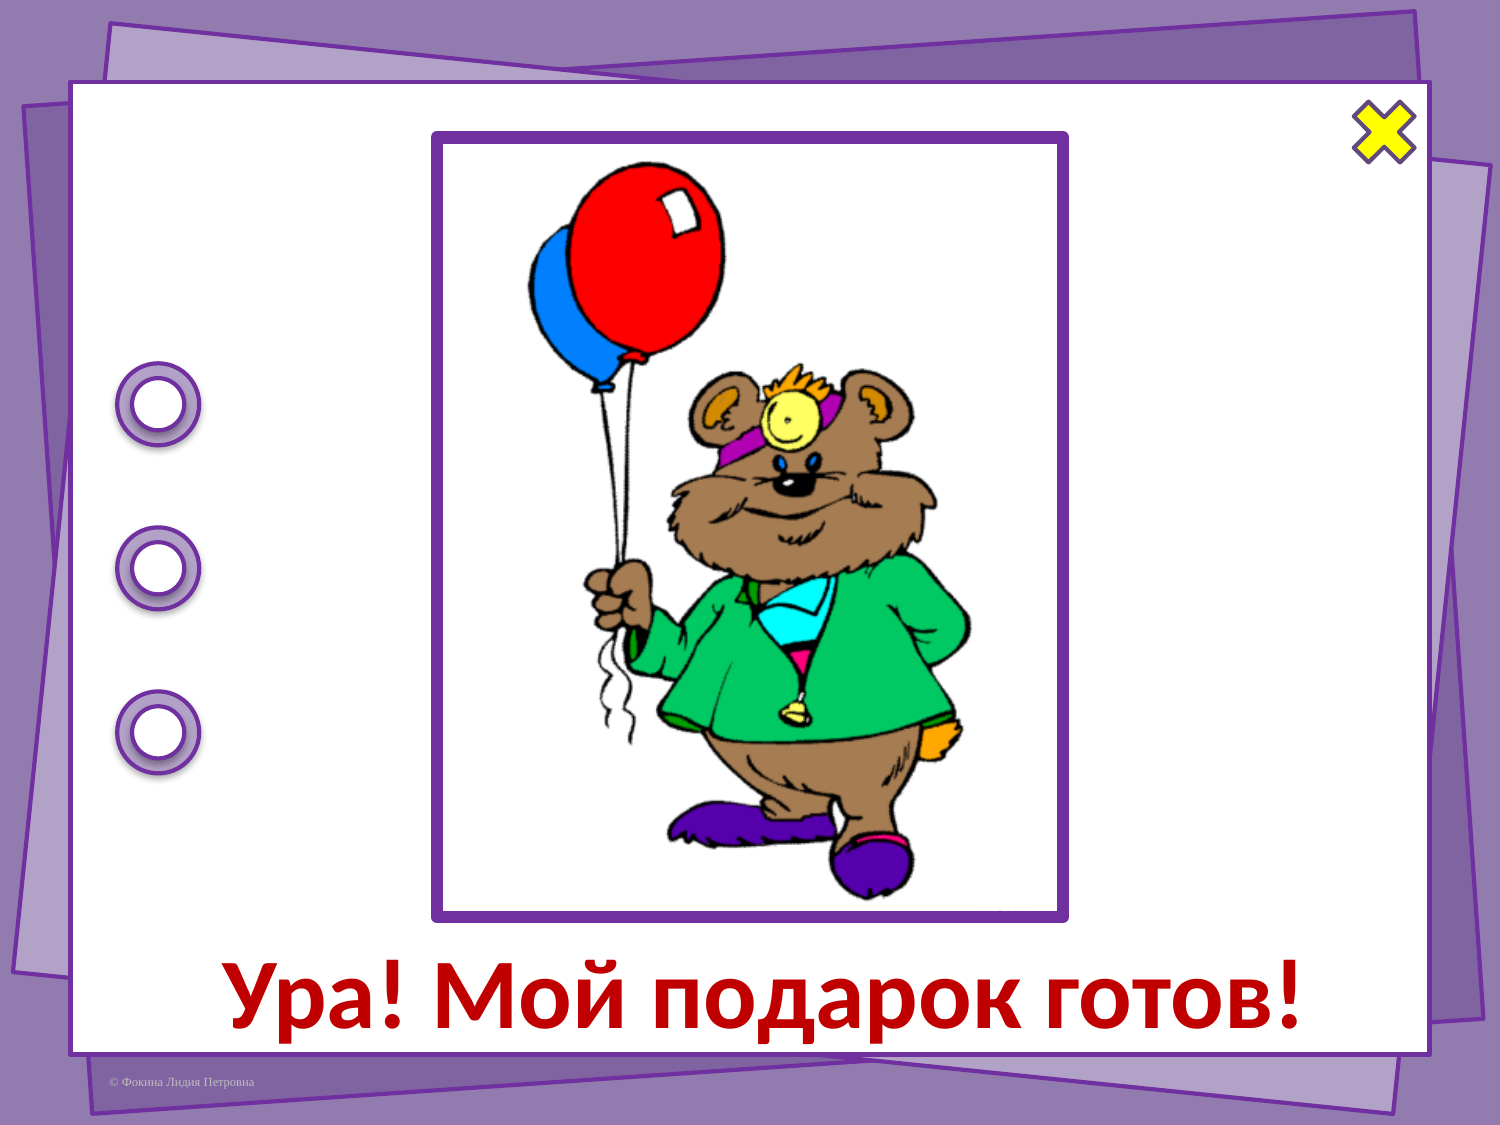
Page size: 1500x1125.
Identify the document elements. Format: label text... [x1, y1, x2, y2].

text_box Ура! Мой подарок готов! [159, 921, 1371, 1056]
text_box [1351, 99, 1417, 165]
text_box [435, 135, 1065, 919]
